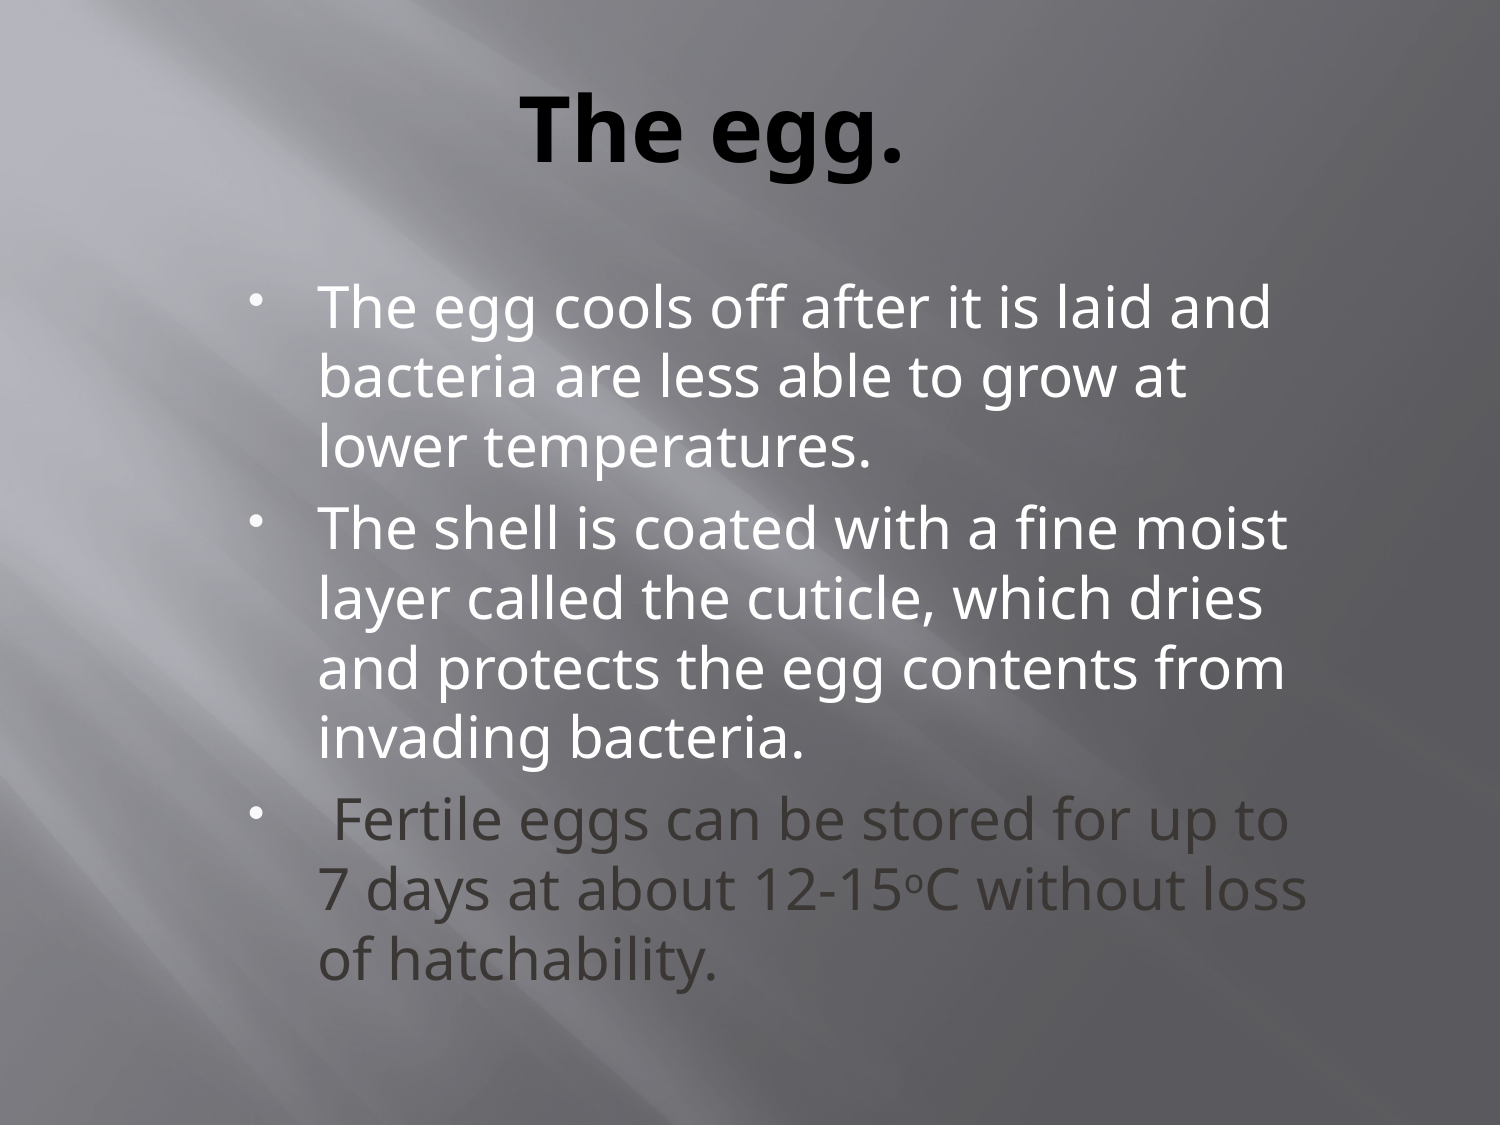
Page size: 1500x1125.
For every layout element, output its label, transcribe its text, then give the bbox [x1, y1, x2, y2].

title The egg. [350, 87, 1075, 262]
list The egg cools off after it is laid and bacteria are less able to grow at lower temperatures. The shell is coated with a fine moist layer called the cuticle, which dries and protects the egg contents from invading bacteria. Fertile eggs can be stored for up to 7 days at about 12-15oC without loss of hatchability. [212, 262, 1350, 1088]
